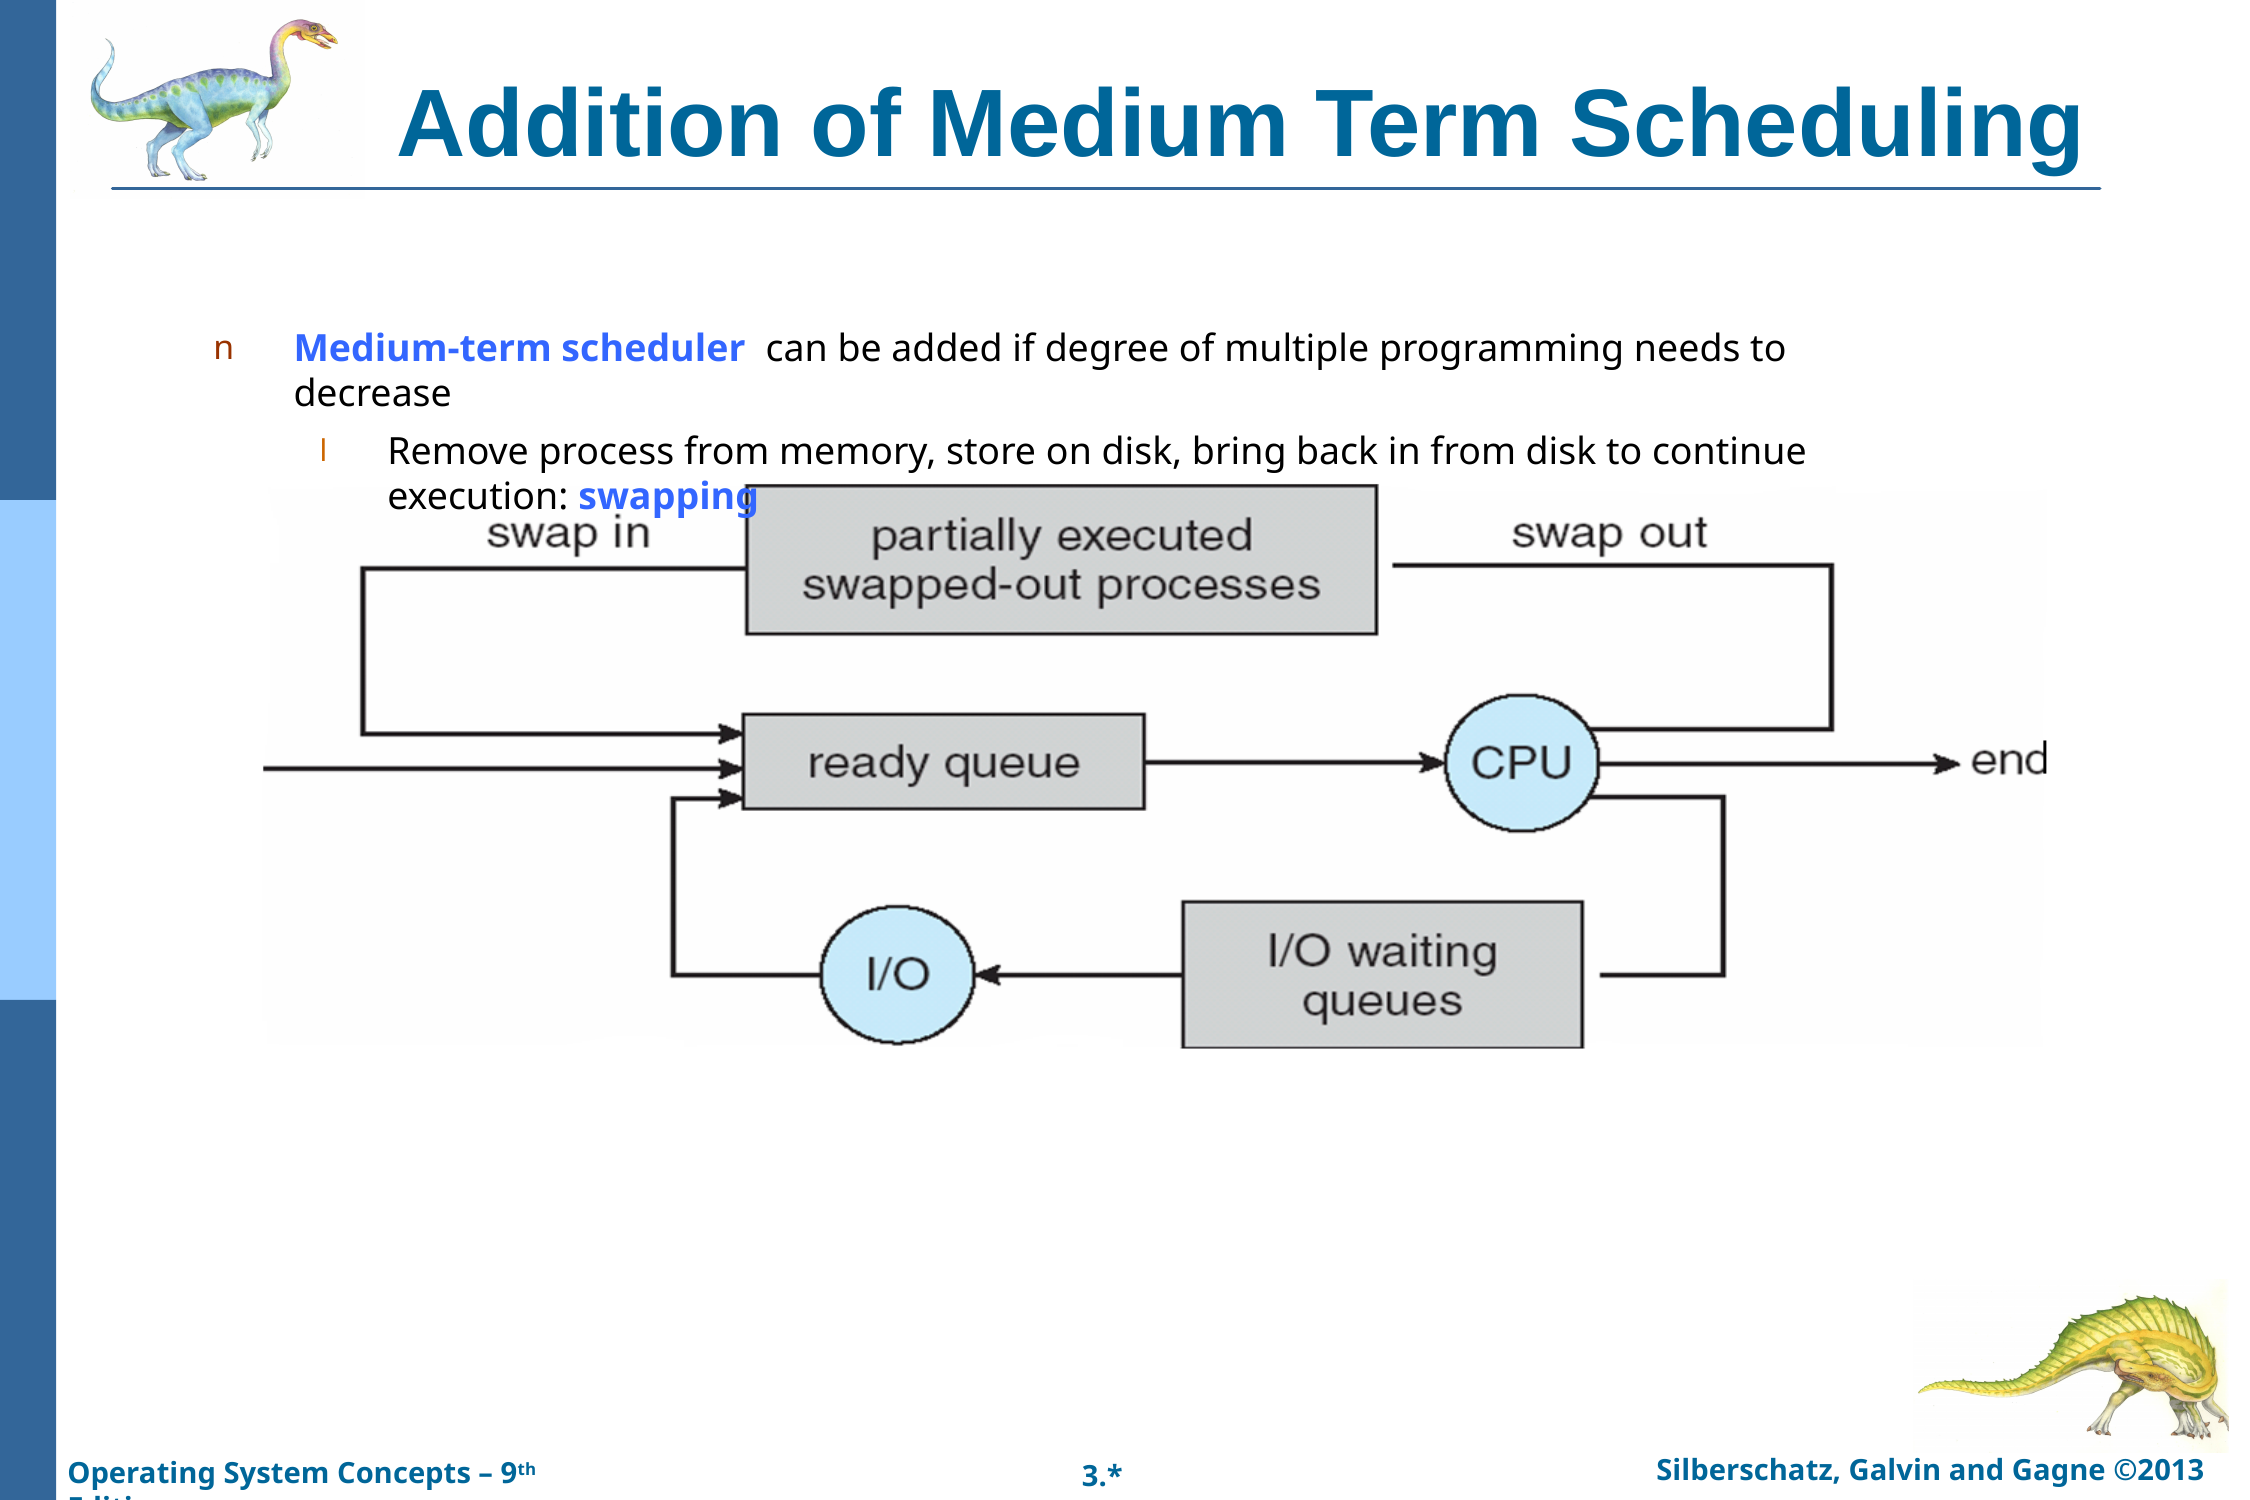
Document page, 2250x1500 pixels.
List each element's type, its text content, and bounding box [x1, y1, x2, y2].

picture [1913, 1279, 2229, 1453]
title Addition of Medium Term Scheduling [228, 60, 2250, 187]
picture [253, 475, 2058, 1059]
picture [70, 0, 365, 199]
text_box Medium-term scheduler can be added if degree of multiple programming needs to decrease Remove process from memory, store on disk, bring back in from disk to continue execution: swapping [198, 316, 1971, 1268]
